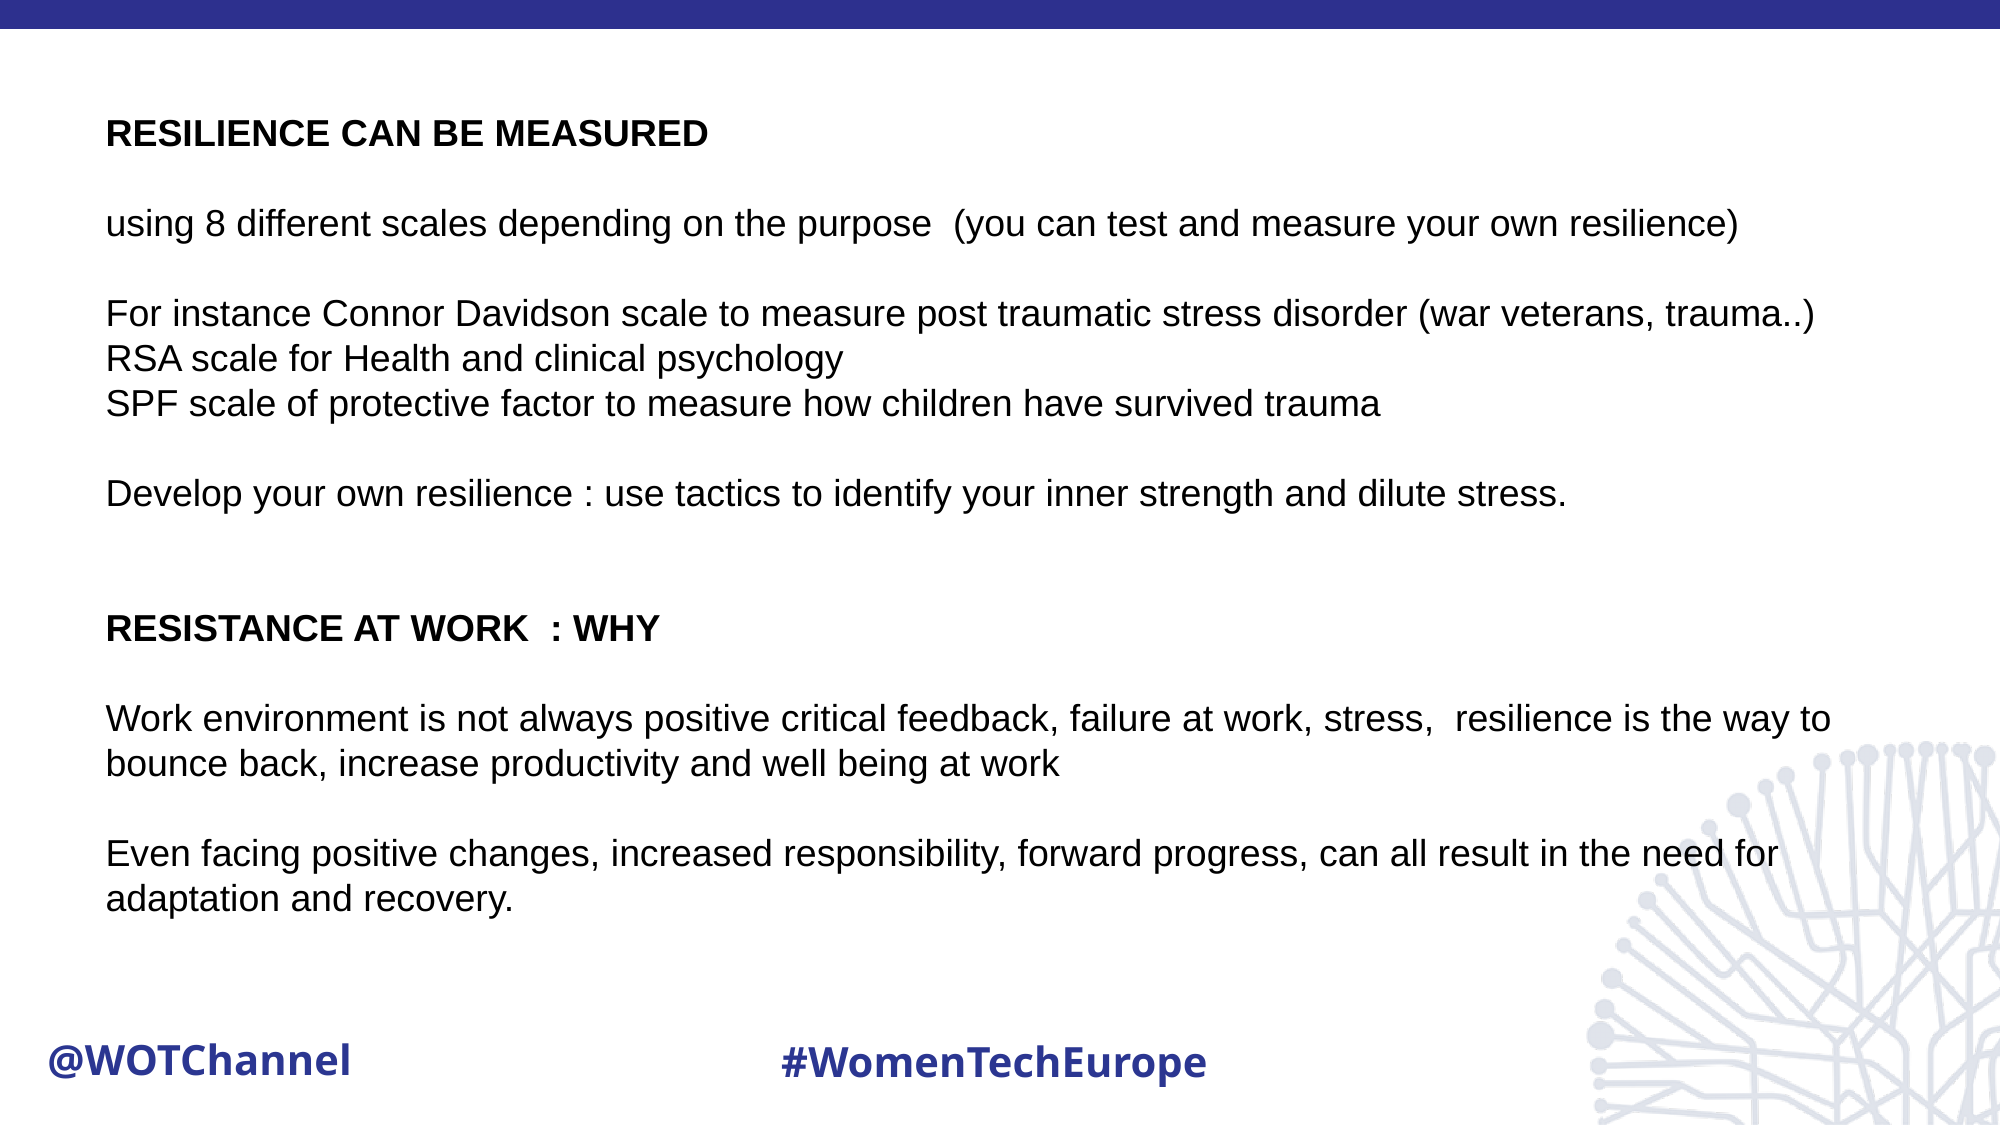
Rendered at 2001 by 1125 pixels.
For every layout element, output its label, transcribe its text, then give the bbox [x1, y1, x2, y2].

text_box RESILIENCE CAN BE MEASURED using 8 different scales depending on the purpose (you can test and measure your own resilience) For instance Connor Davidson scale to measure post traumatic stress disorder (war veterans, trauma..) RSA scale for Health and clinical psychology SPF scale of protective factor to measure how children have survived trauma Develop your own resilience : use tactics to identify your inner strength and dilute stress. RESISTANCE AT WORK : WHY Work environment is not always positive critical feedback, failure at work, stress, resilience is the way to bounce back, increase productivity and well being at work Even facing positive changes, increased responsibility, forward progress, can all result in the need for adaptation and recovery. [90, 101, 1904, 1125]
